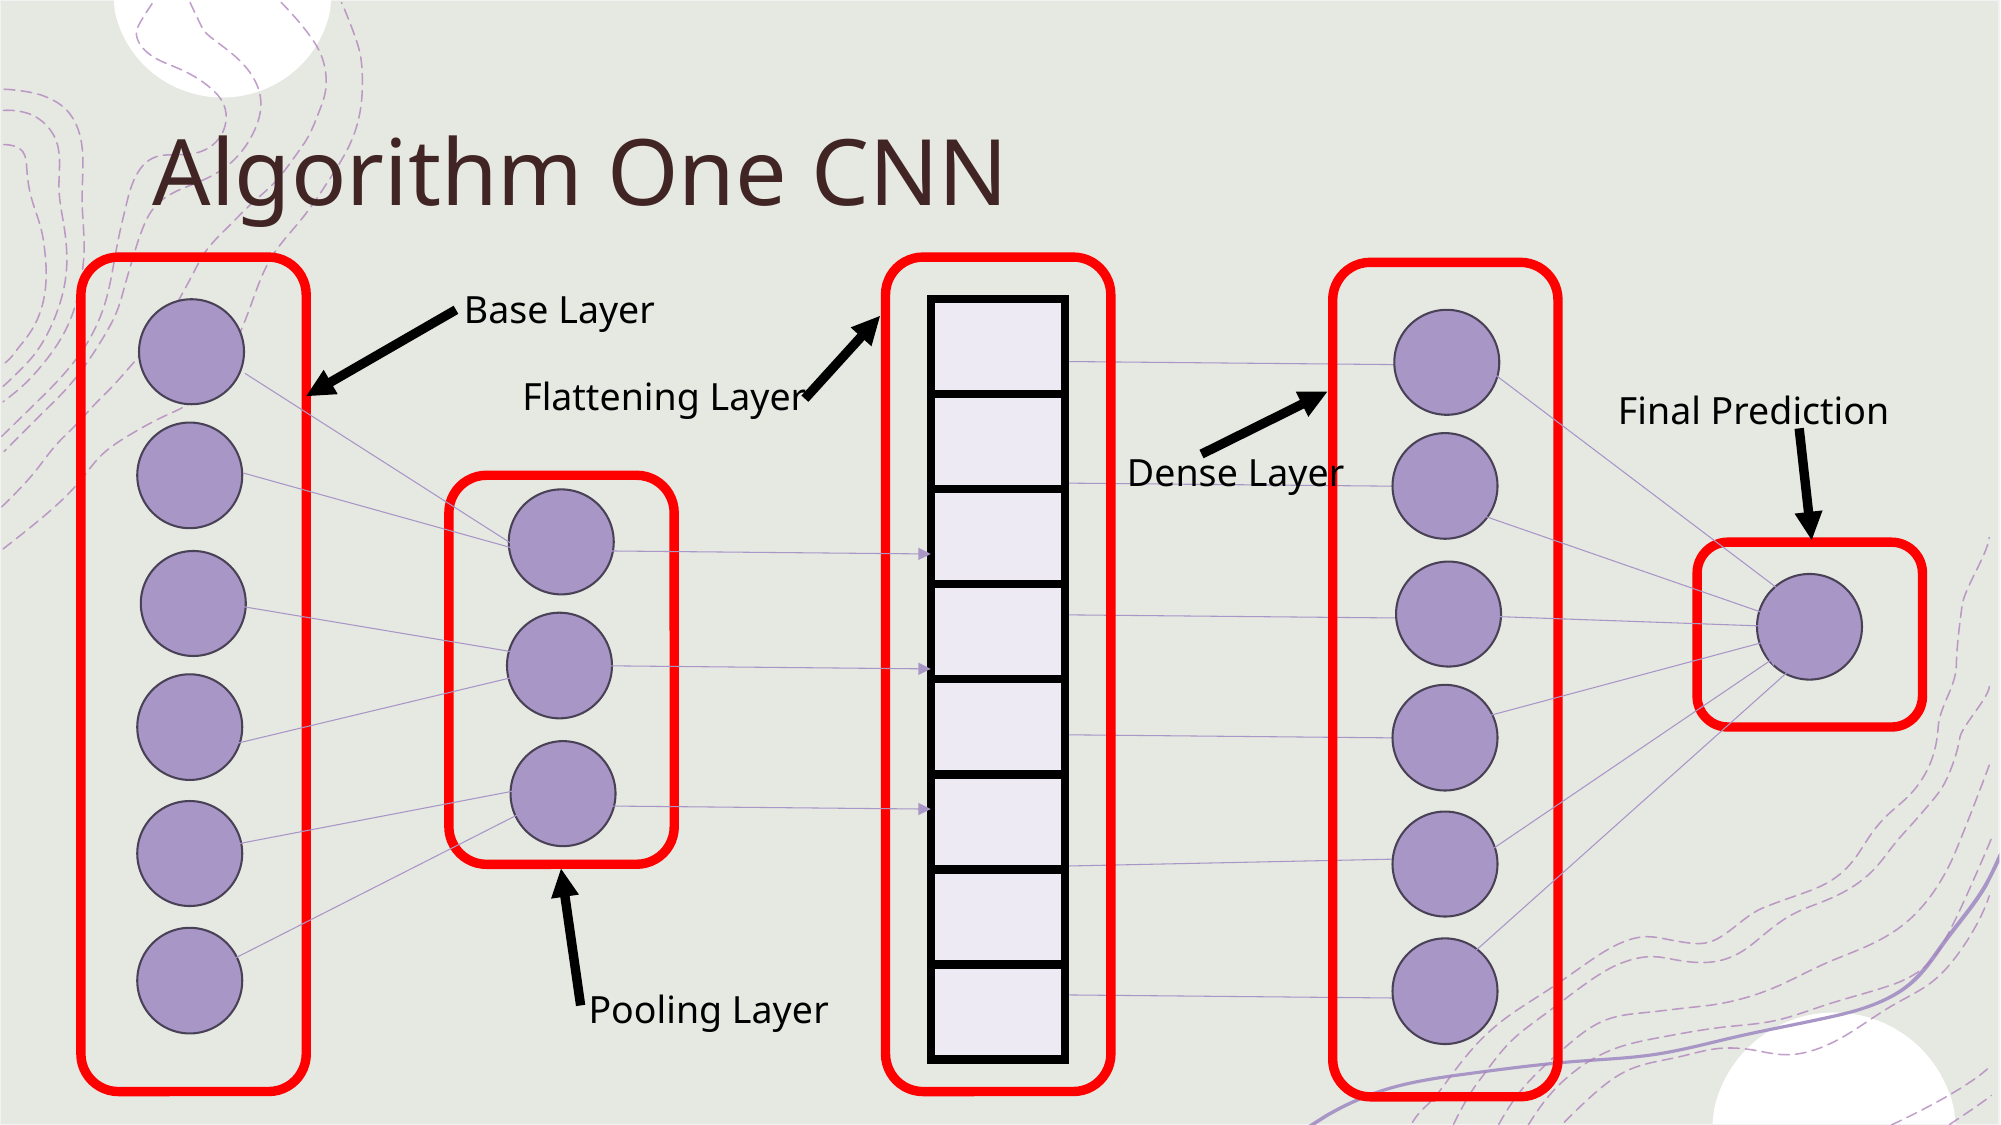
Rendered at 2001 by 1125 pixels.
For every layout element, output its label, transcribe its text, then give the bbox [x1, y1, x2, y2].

text_box [1331, 261, 1560, 373]
text_box Pooling Layer [573, 978, 861, 1039]
text_box [79, 256, 308, 1093]
text_box [534, 810, 676, 866]
title Algorithm One CNN [137, 59, 1863, 278]
text_box Base Layer [448, 278, 736, 339]
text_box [306, 309, 456, 373]
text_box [1043, 361, 1392, 999]
text_box [884, 256, 1112, 1093]
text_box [574, 550, 931, 810]
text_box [560, 868, 581, 1006]
text_box Final Prediction [1820, 379, 1921, 440]
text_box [195, 373, 534, 978]
text_box [1820, 541, 1924, 729]
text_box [1392, 309, 1502, 1044]
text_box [1437, 373, 1820, 985]
text_box [1331, 985, 1560, 1098]
text_box Flattening Layer [507, 365, 825, 426]
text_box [1201, 391, 1328, 454]
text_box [534, 489, 616, 847]
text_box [137, 299, 246, 1034]
text_box [534, 474, 676, 550]
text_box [804, 315, 880, 399]
